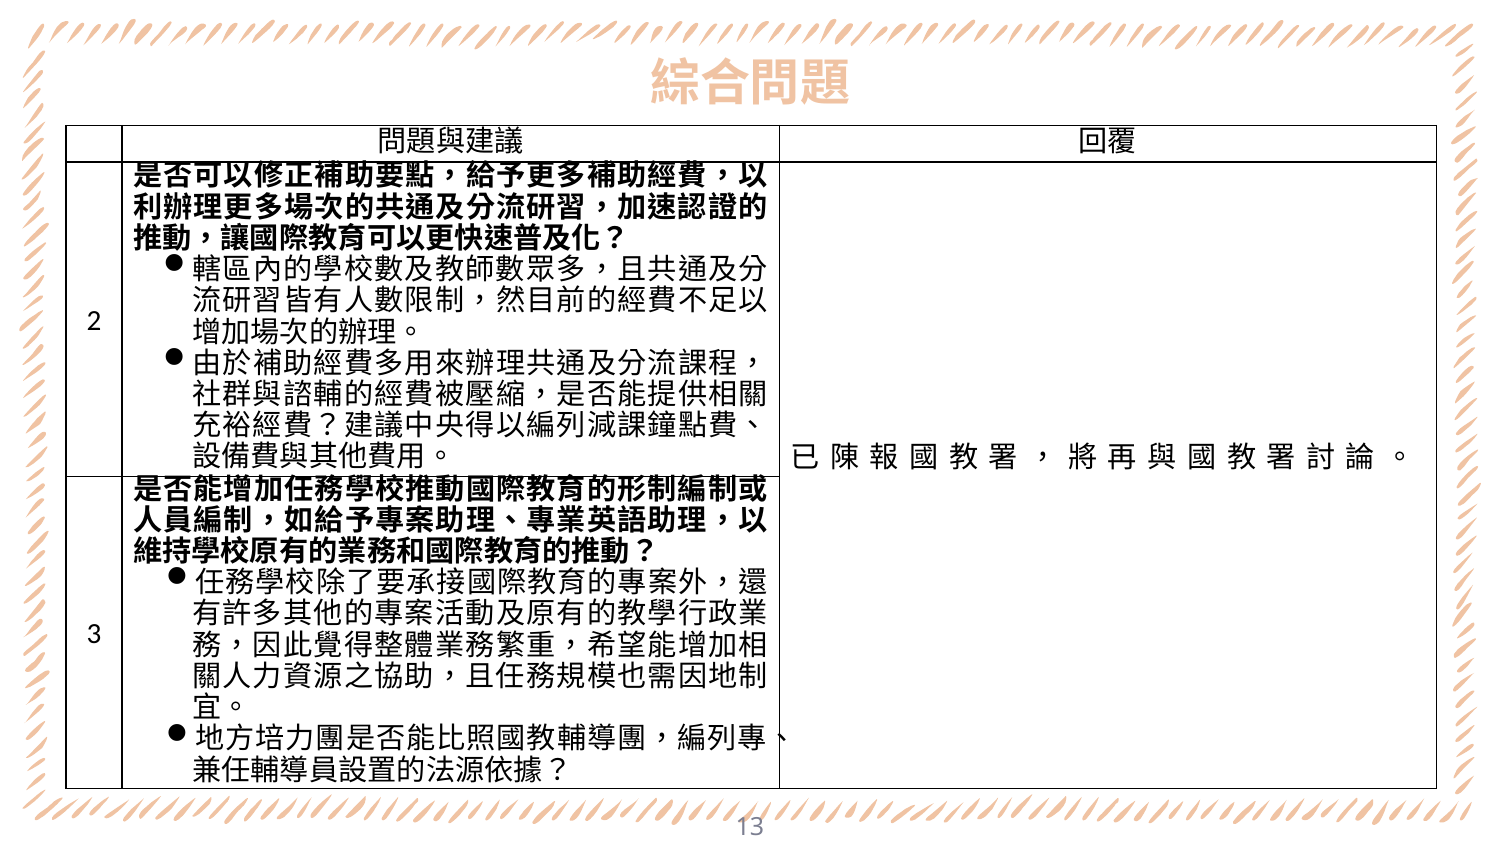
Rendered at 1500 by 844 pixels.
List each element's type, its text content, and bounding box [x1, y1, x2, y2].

title 綜合問題 [146, 37, 1354, 125]
slide_number 13 [0, 809, 1500, 844]
table_cell 2 [67, 163, 121, 476]
table_header 問題與建議 [123, 126, 779, 161]
table_cell 3 [67, 477, 121, 788]
table_header 回覆 [780, 126, 1436, 161]
table_cell 是否能增加任務學校推動國際教育的形制編制或人員編制，如給予專案助理、專業英語助理，以維持學校原有的業務和國際教育的推動？ 任務學校除了要承接國際教育的專案外，還有許多其他的專案活動及原有的教學行政業務，因此覺得整體業務繁重，希望能增加相關人力資源之協助，且任務規模也需因地制宜。 地方培力團是否能比照國教輔導團，編列專、兼任輔導員設置的法源依據？ [123, 477, 779, 788]
table_header [67, 126, 121, 161]
table_cell 已陳報國教署，將再與國教署討論。 [780, 163, 1436, 788]
table_cell 是否可以修正補助要點，給予更多補助經費，以利辦理更多場次的共通及分流研習，加速認證的推動，讓國際教育可以更快速普及化？ 轄區內的學校數及教師數眾多，且共通及分流研習皆有人數限制，然目前的經費不足以增加場次的辦理。 由於補助經費多用來辦理共通及分流課程，社群與諮輔的經費被壓縮，是否能提供相關充裕經費？建議中央得以編列減課鐘點費、設備費與其他費用。 [123, 163, 779, 476]
